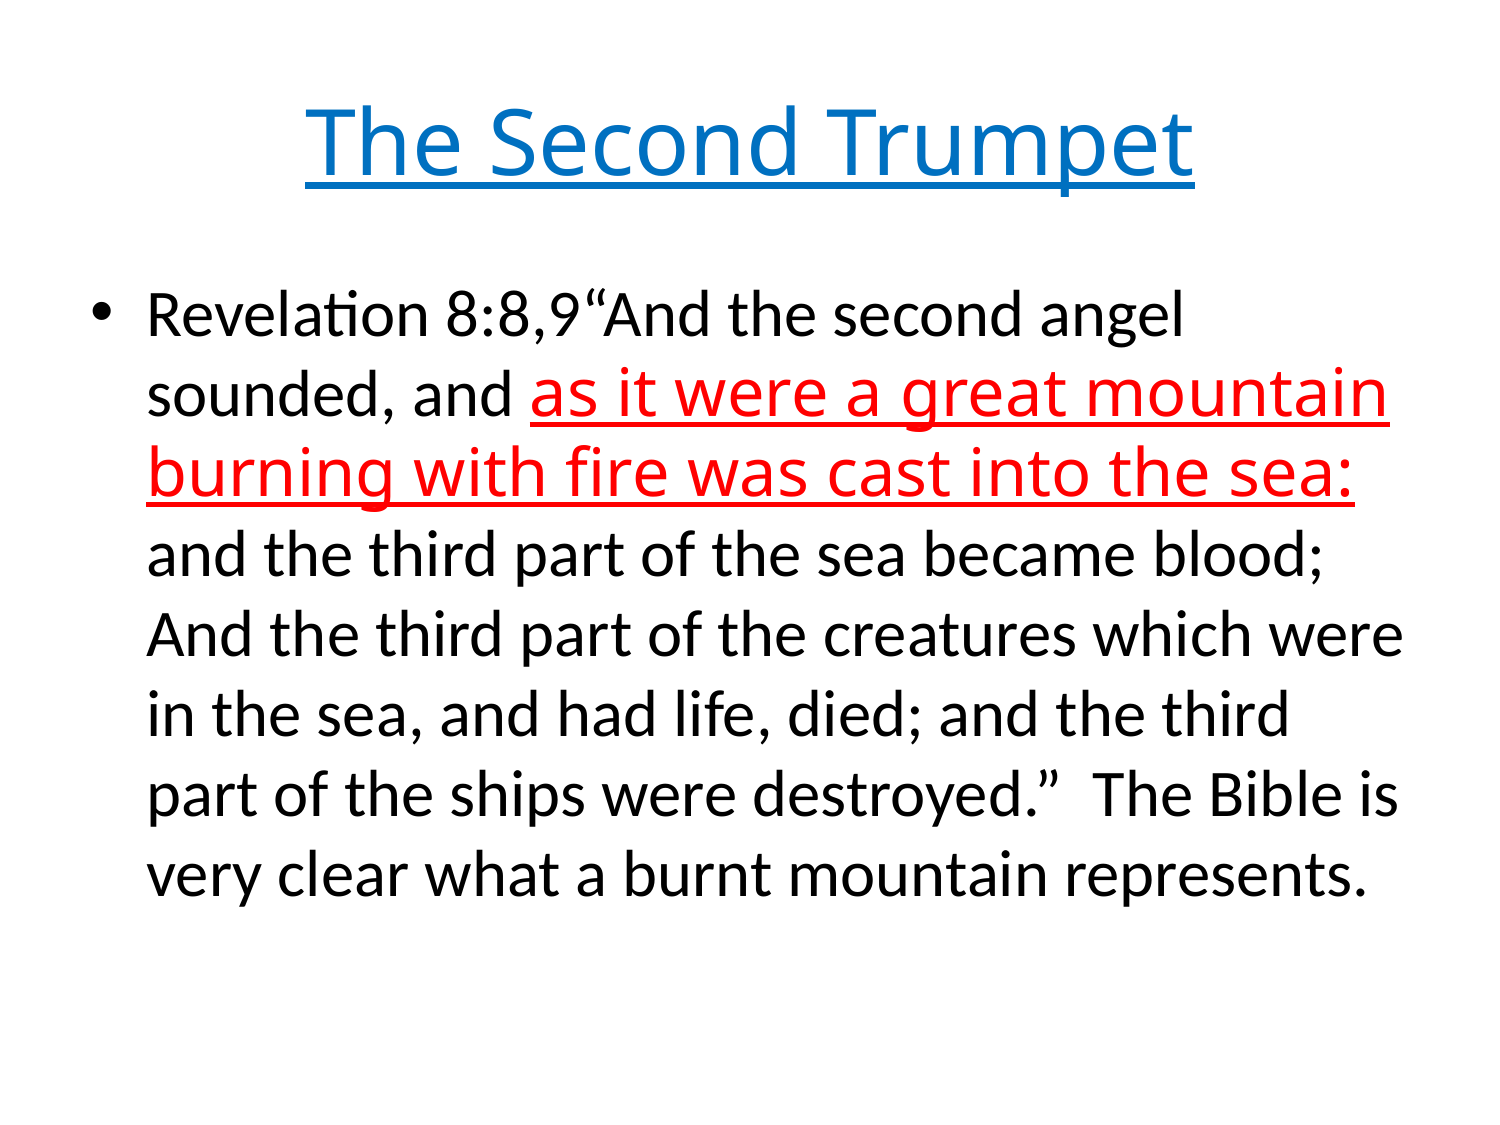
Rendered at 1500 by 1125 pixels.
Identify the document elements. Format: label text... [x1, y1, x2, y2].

title The Second Trumpet [75, 45, 1425, 233]
list Revelation 8:8,9“And the second angel sounded, and as it were a great mountain burning with fire was cast into the sea: and the third part of the sea became blood; And the third part of the creatures which were in the sea, and had life, died; and the third part of the ships were destroyed.” The Bible is very clear what a burnt mountain represents. [75, 262, 1425, 1005]
